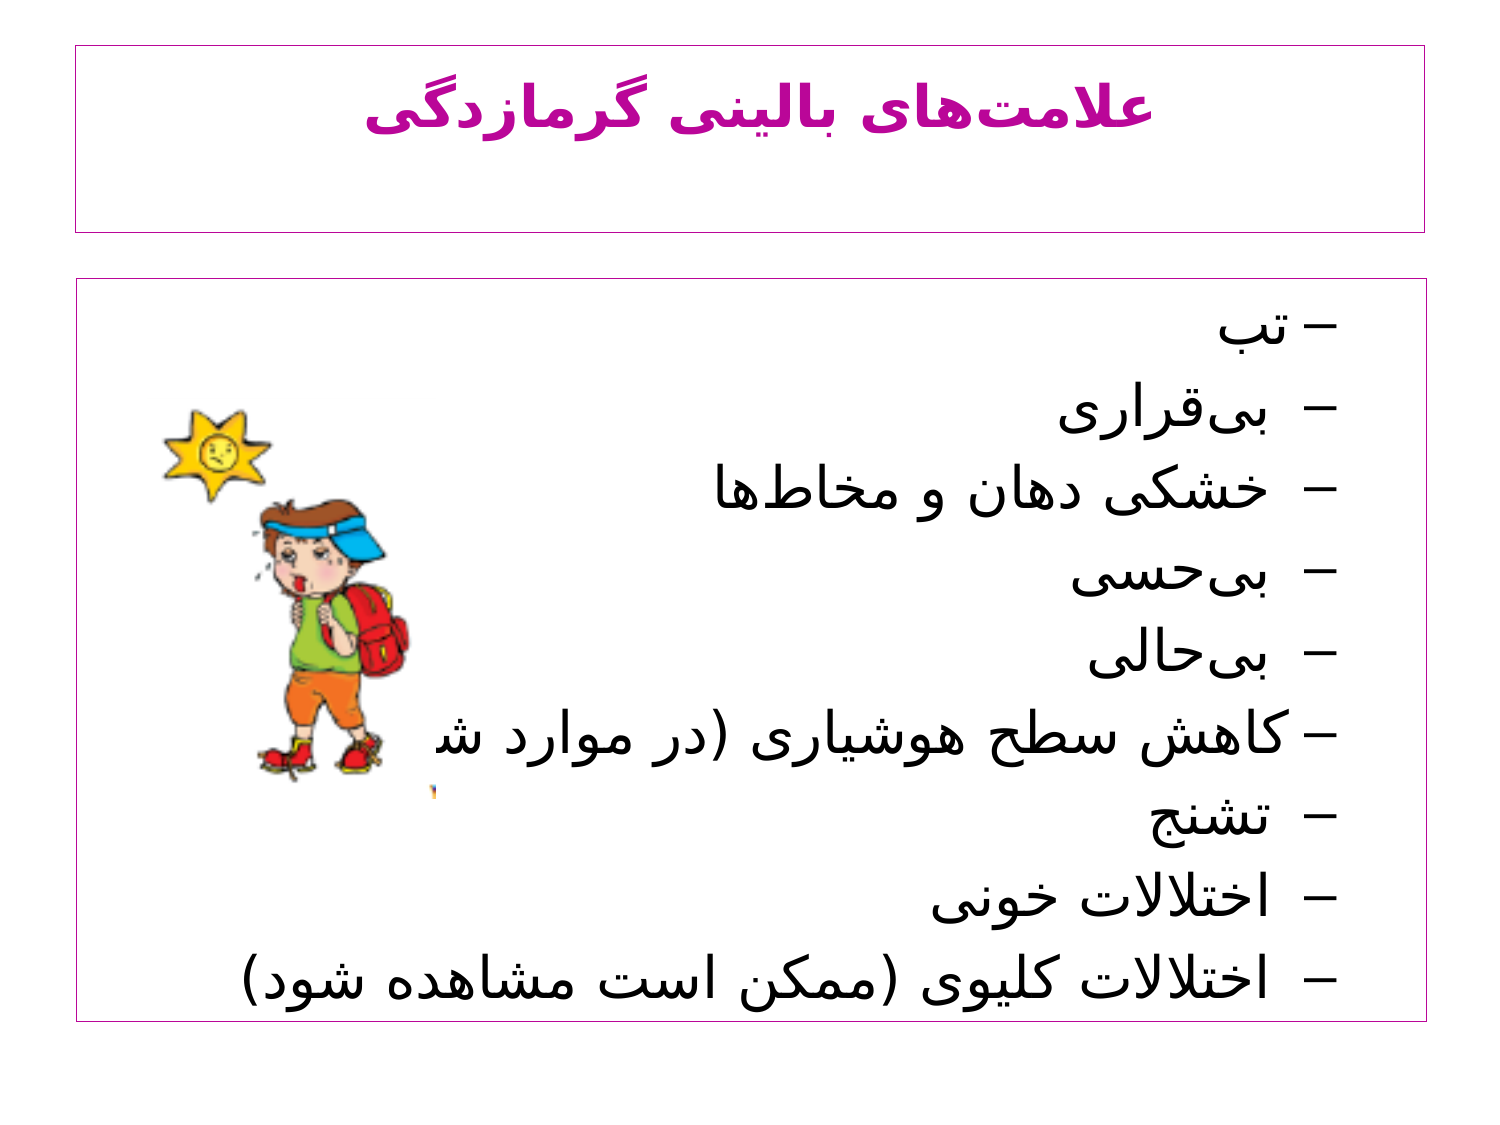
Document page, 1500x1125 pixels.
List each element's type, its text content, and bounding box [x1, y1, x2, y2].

title علامت‌‌های بالینی گرمازدگی [75, 45, 1425, 233]
picture [147, 396, 436, 799]
list تب بی‌قراری خشکی دهان و مخاط‌ها بی‌حسی بی‌حالی کاهش سطح هوشیاری (در موارد شدید) تشنج اختلالات خونی اختلالات کلیوی (ممكن است مشاهده شود) [76, 278, 1427, 1022]
